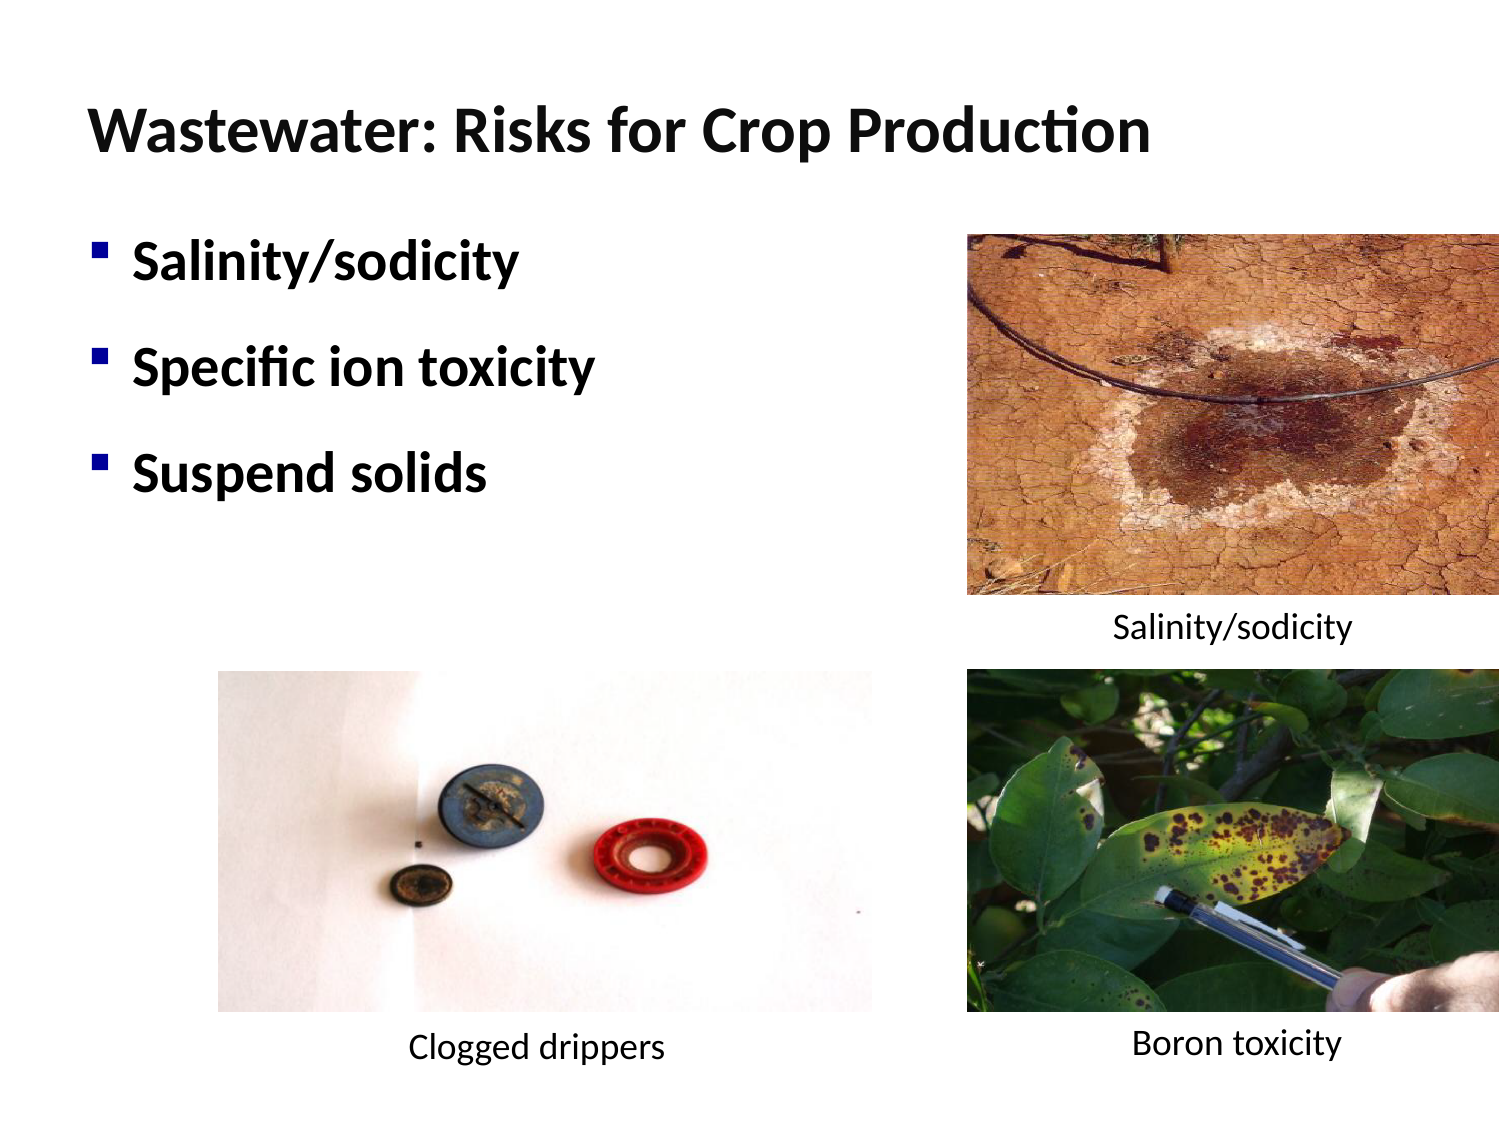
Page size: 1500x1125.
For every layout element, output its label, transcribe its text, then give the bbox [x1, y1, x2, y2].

text_box Salinity/sodicity [1098, 604, 1369, 655]
text_box Wastewater: Risks for Crop Production [72, 78, 1432, 173]
picture [967, 234, 1500, 596]
text_box Boron toxicity [1108, 1019, 1358, 1071]
text_box Clogged drippers [385, 1019, 705, 1075]
picture [967, 669, 1500, 1012]
text_box Salinity/sodicity Specific ion toxicity Suspend solids [72, 207, 798, 656]
picture [218, 671, 872, 1012]
